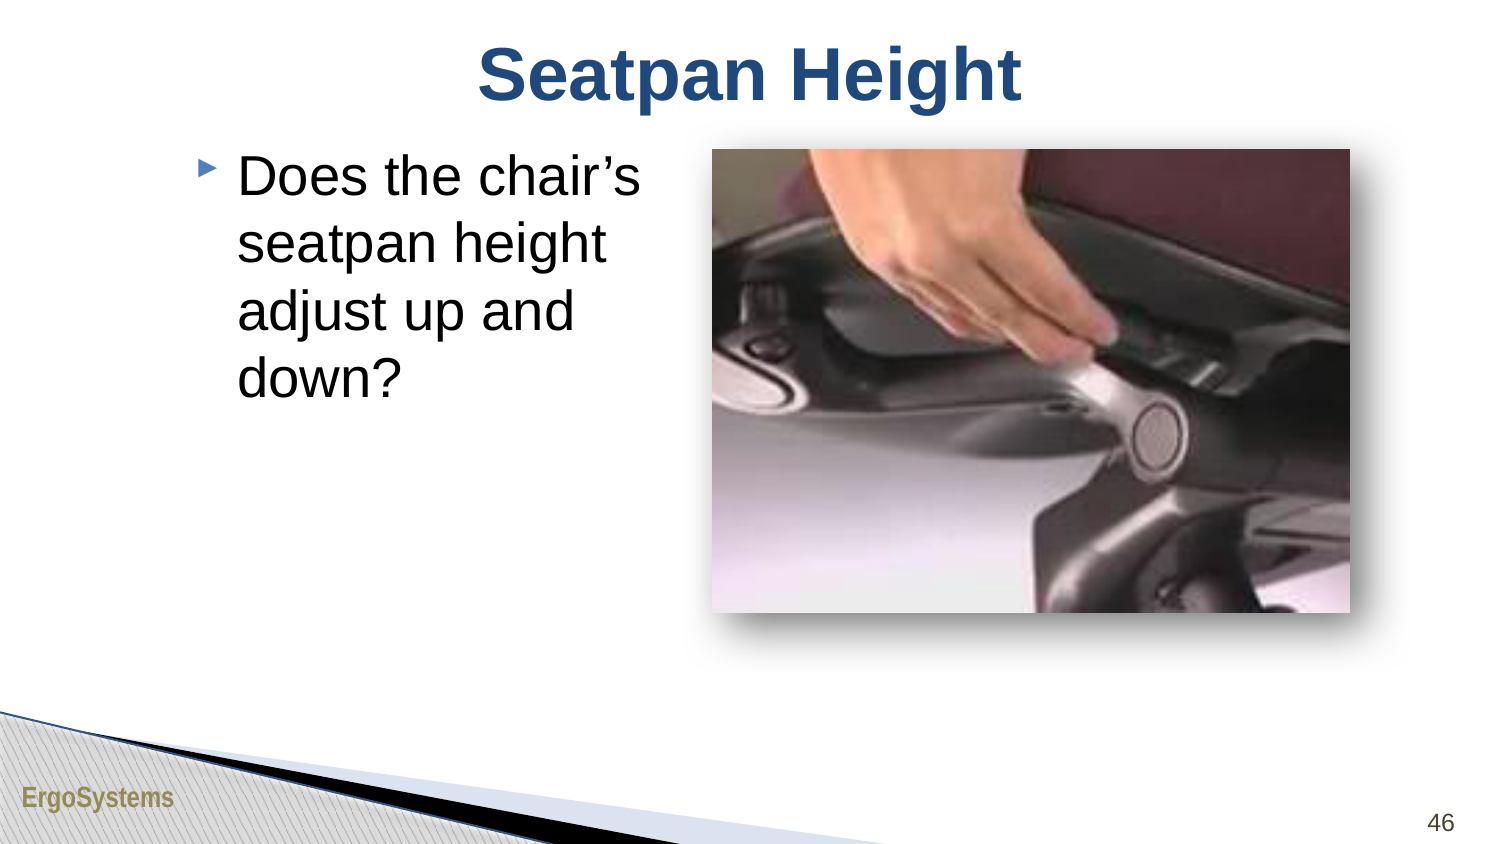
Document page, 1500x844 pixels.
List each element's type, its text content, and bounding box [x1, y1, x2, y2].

slide_number 46 [1412, 798, 1473, 844]
list Does the chair’s seatpan height adjust up and down? [162, 131, 738, 769]
picture [712, 149, 1351, 614]
title Seatpan Height [0, 0, 1500, 141]
